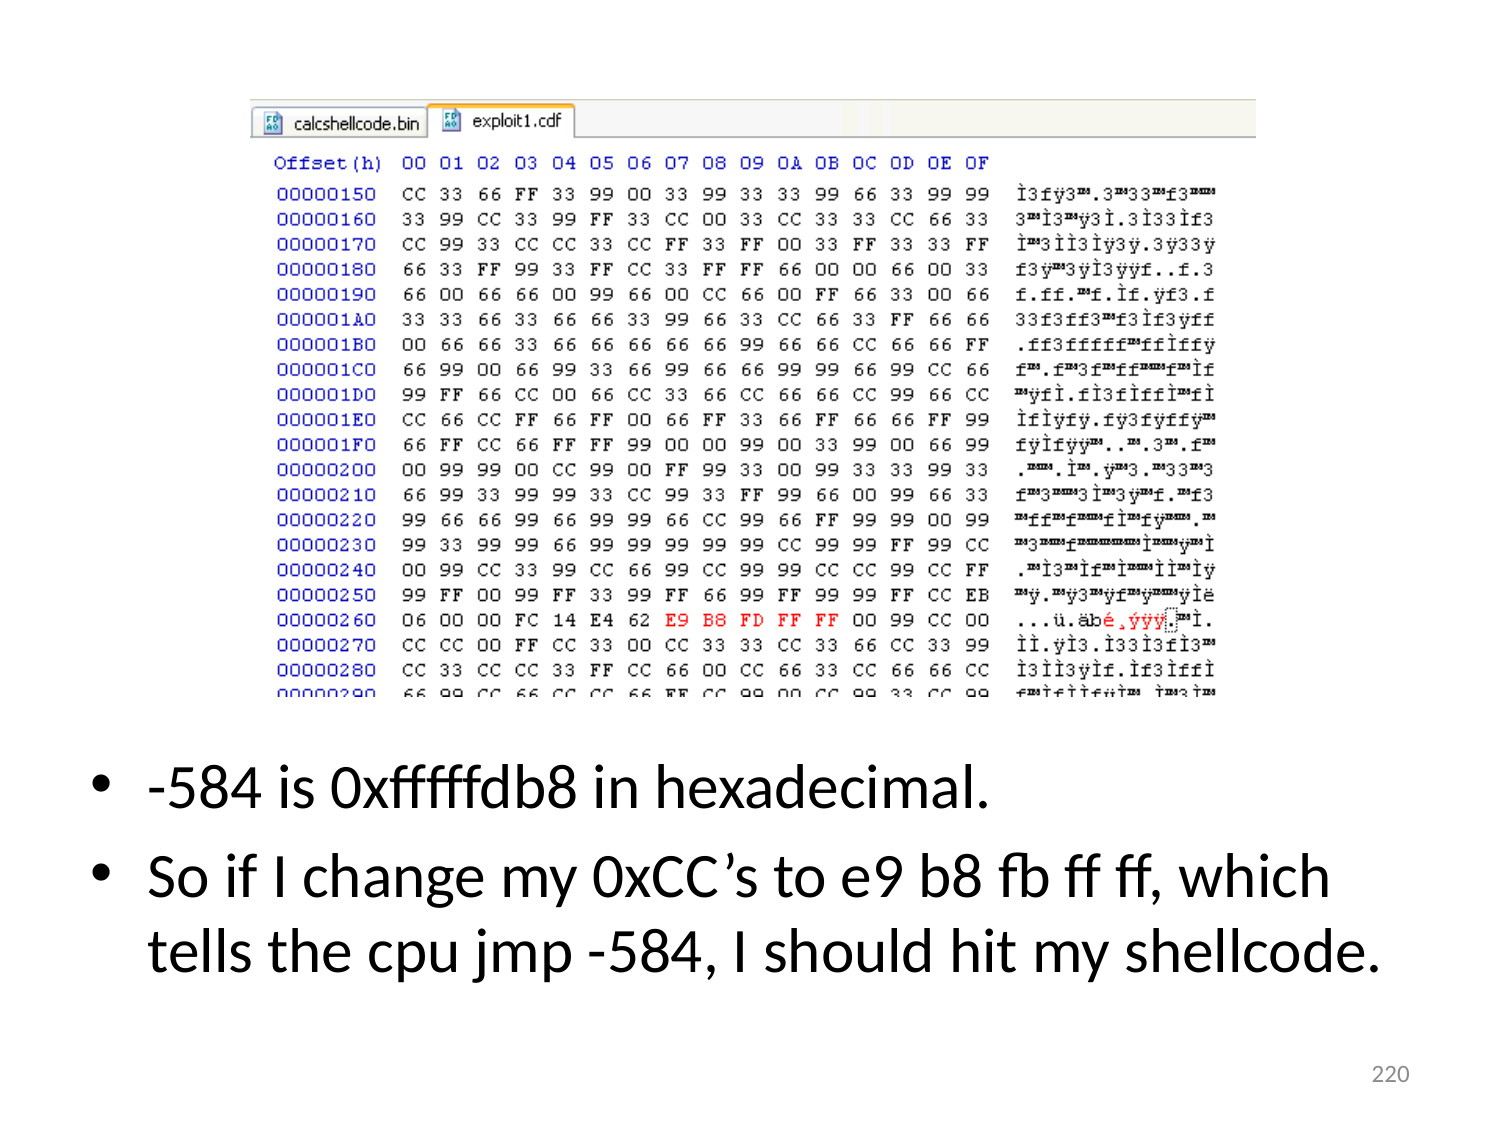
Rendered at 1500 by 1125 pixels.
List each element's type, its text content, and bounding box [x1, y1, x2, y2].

list -584 is 0xfffffdb8 in hexadecimal. So if I change my 0xCC’s to e9 b8 fb ff ff, which tells the cpu jmp -584, I should hit my shellcode. [75, 737, 1425, 1005]
slide_number 220 [1074, 1042, 1425, 1103]
picture [250, 99, 1256, 698]
